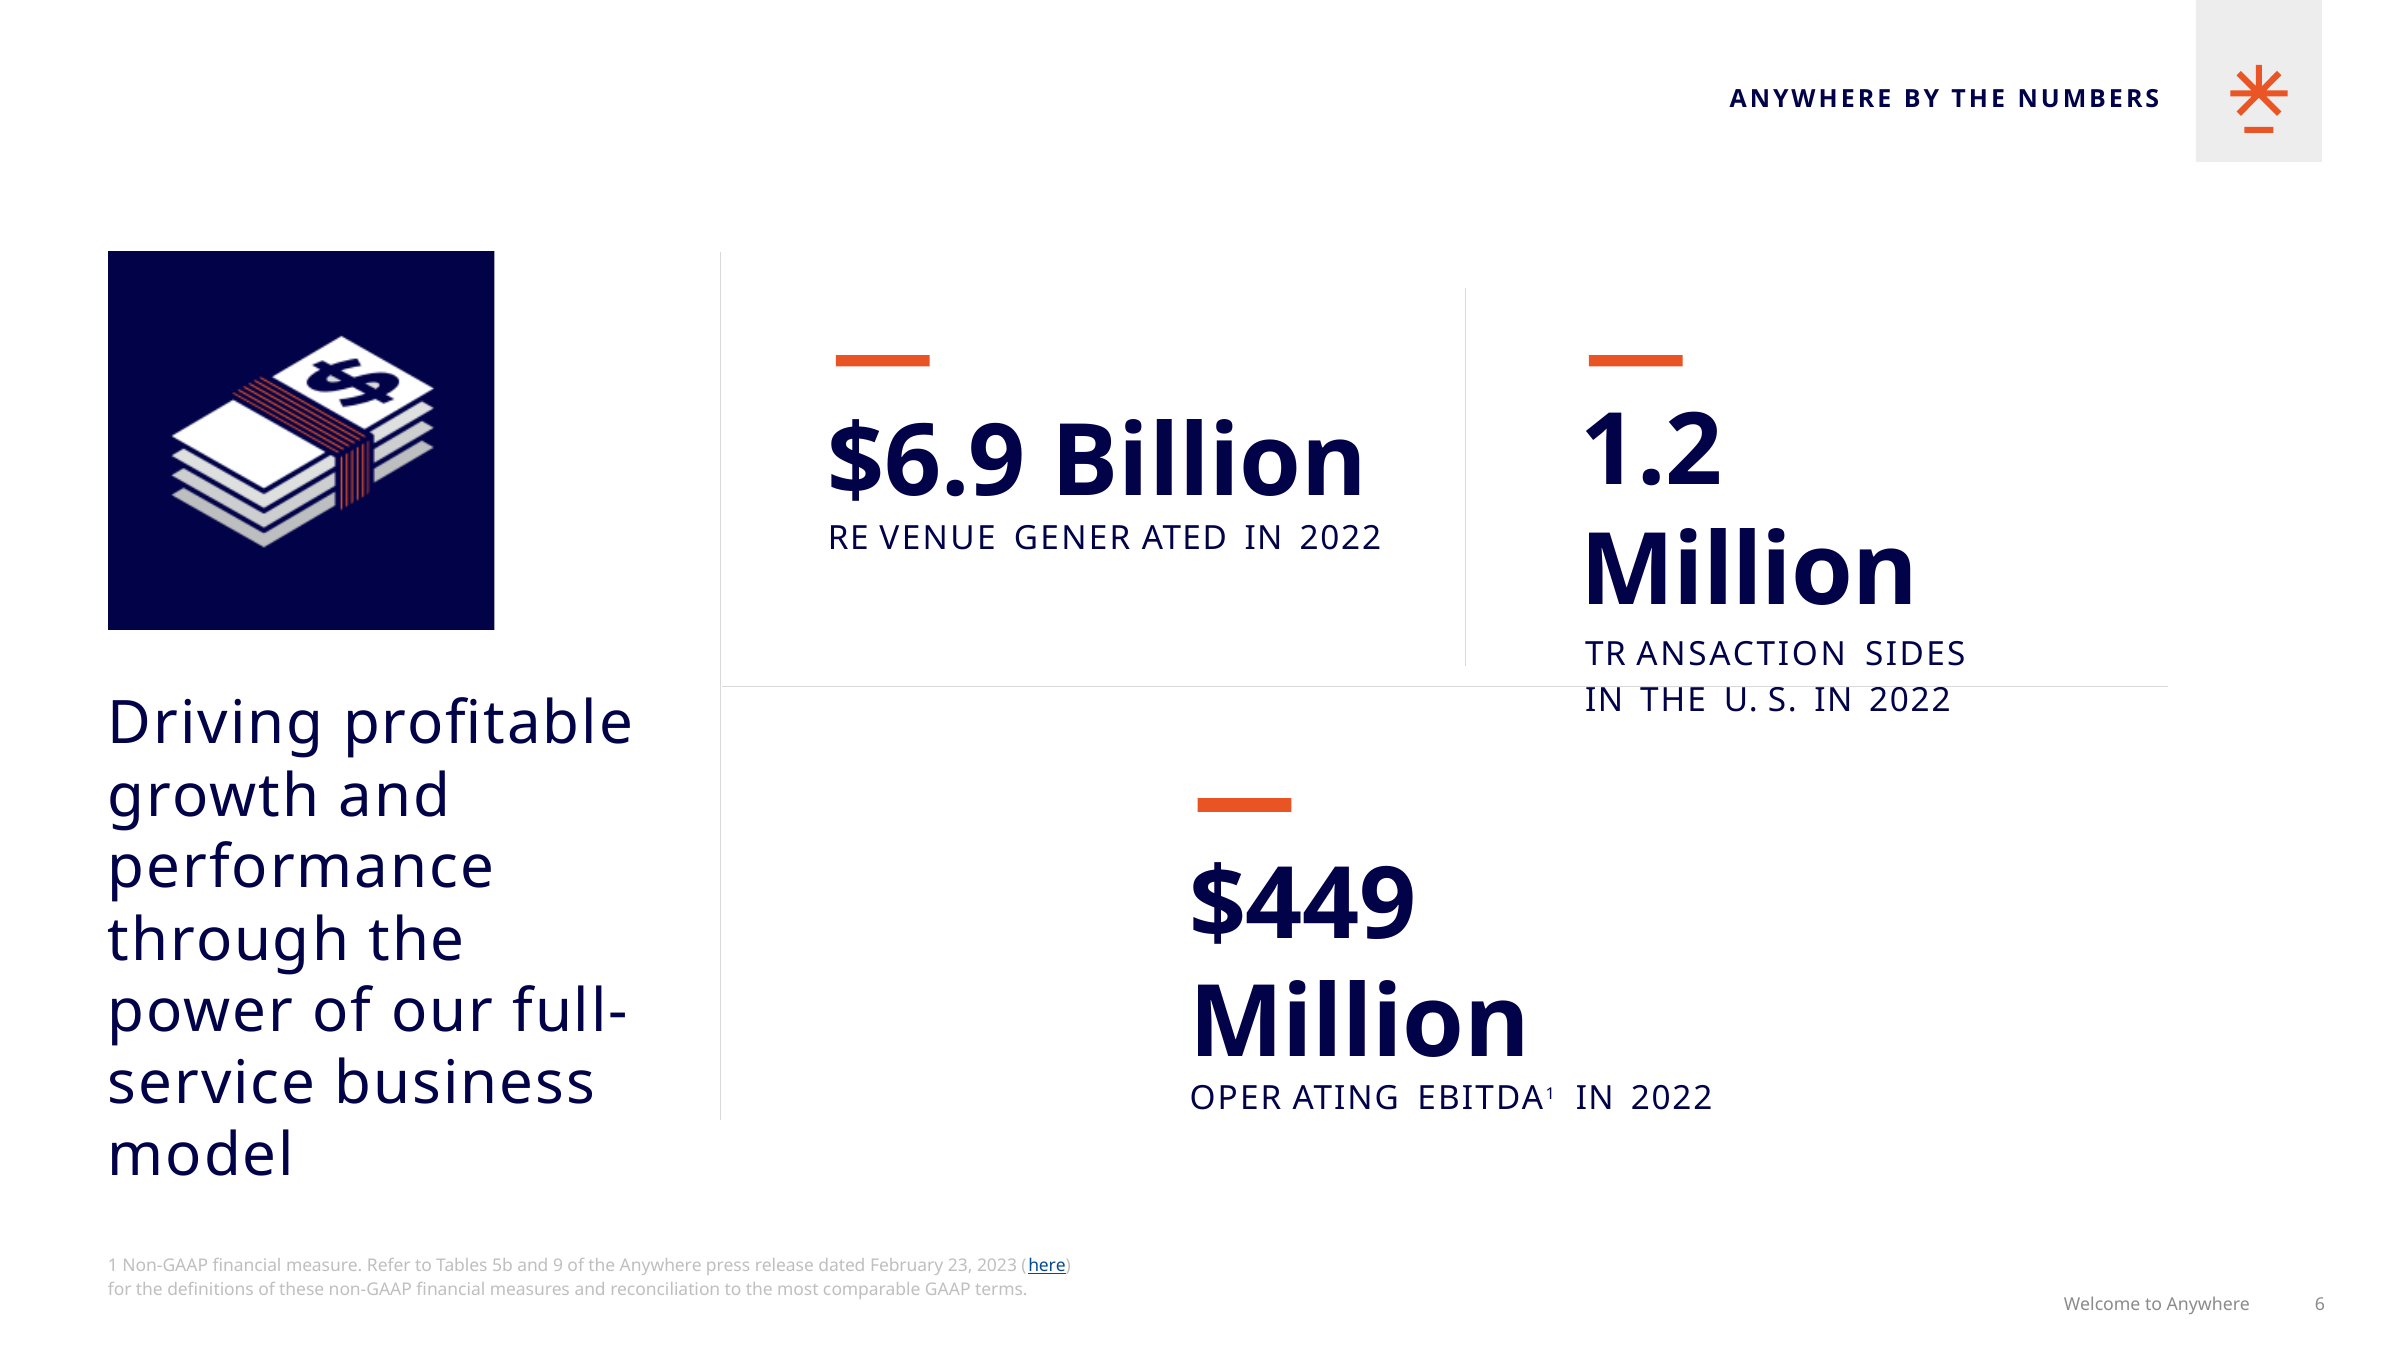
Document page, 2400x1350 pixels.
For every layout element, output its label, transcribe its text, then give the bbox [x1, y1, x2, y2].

text_box 1 Non-GAAP financial measure. Refer to Tables 5b and 9 of the Anywhere press release dated February 23, 2023 (here) for the definitions of these non-GAAP financial measures and reconciliation to the most comparable GAAP terms. [107, 1253, 1503, 1299]
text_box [713, 251, 2169, 1121]
footer Welcome to Anywhere [1440, 1275, 2250, 1335]
list ANYWHERE BY THE NUMBERS [1440, 63, 2160, 135]
text_box Driving profitable growth and performance through the power of our full-service business model [107, 683, 648, 1188]
slide_number 6 [2265, 1275, 2325, 1335]
picture [107, 251, 495, 630]
